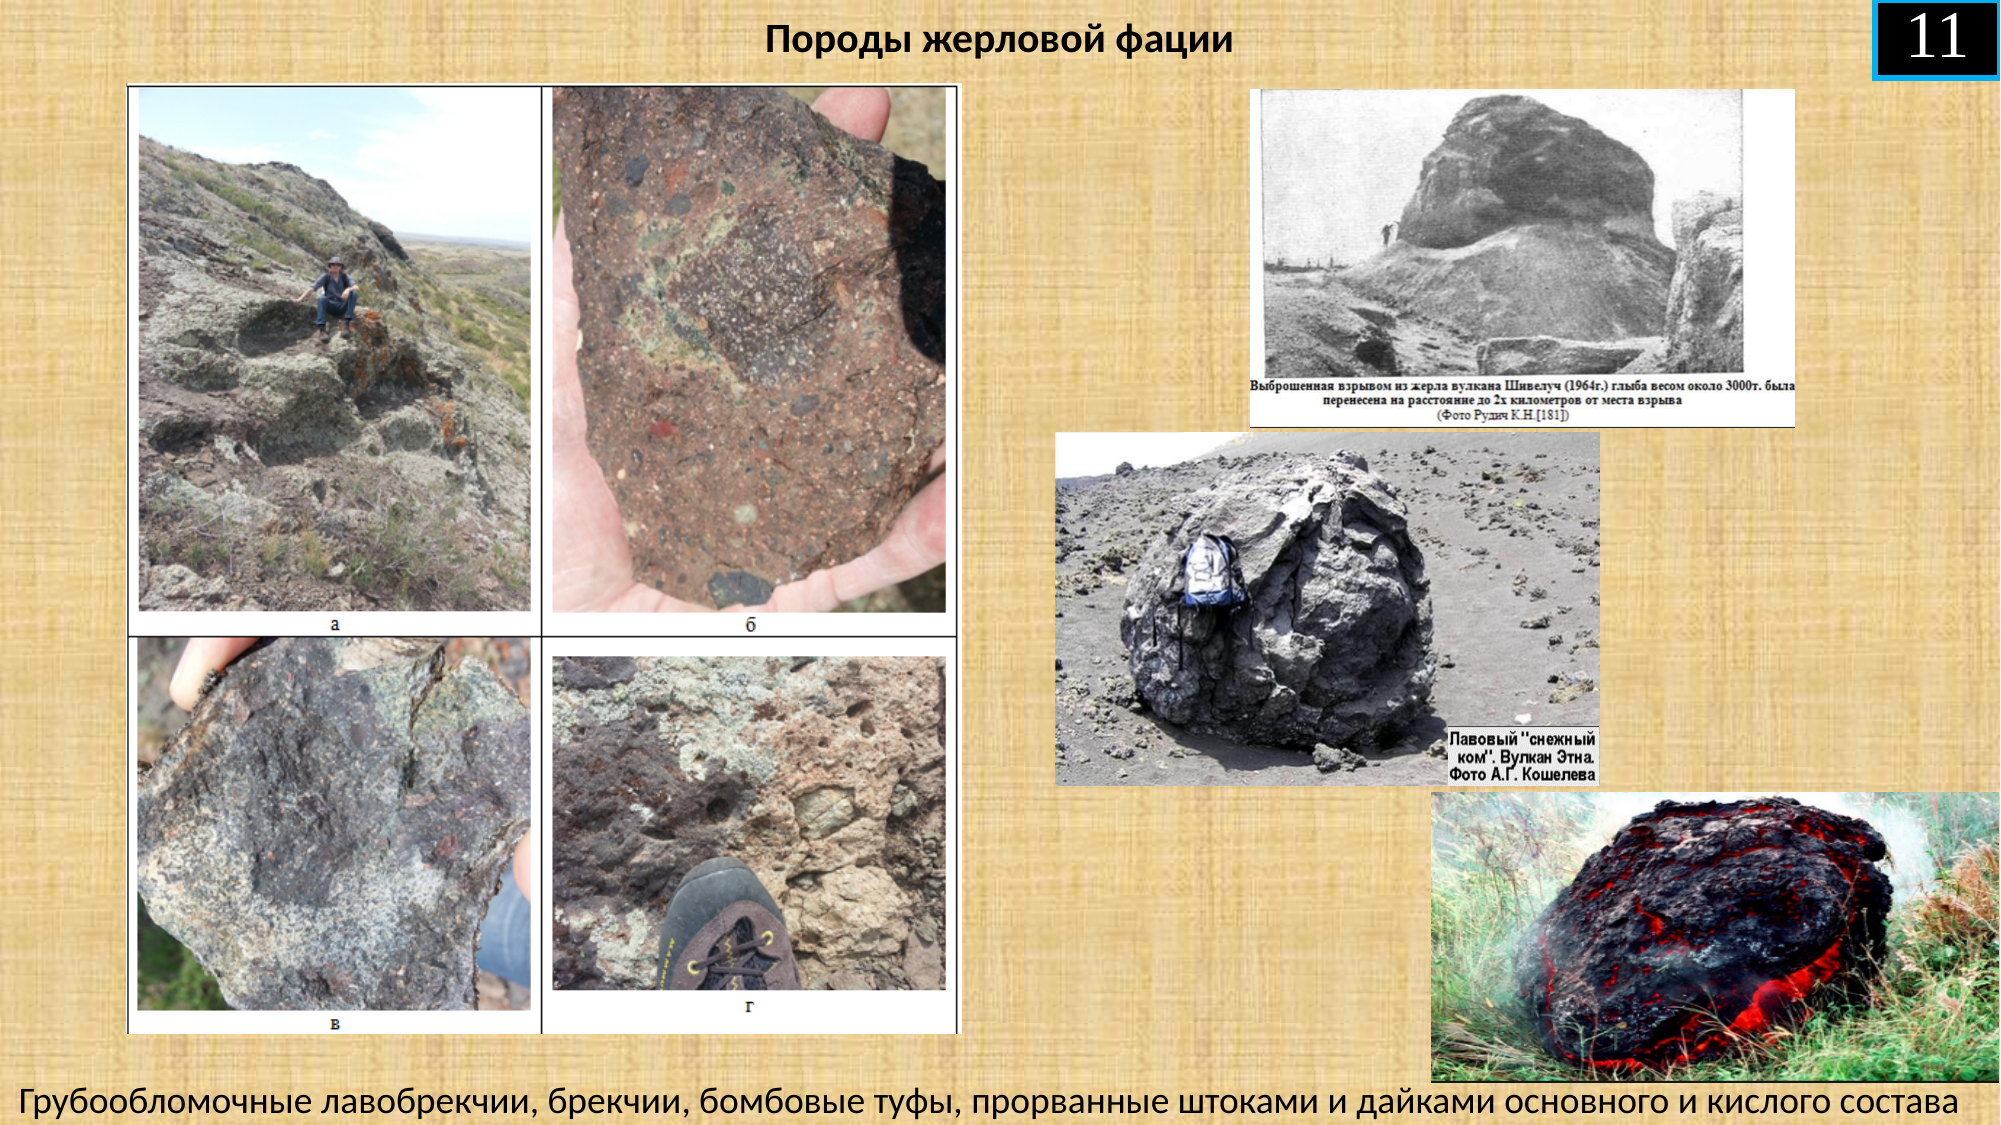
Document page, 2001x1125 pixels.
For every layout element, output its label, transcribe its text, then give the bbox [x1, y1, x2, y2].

text_box Грубообломочные лавобрекчии, брекчии, бомбовые туфы, прорванные штоками и дайками основного и кислого состава [4, 1068, 1977, 1125]
text_box 11 [1875, 0, 2000, 79]
text_box Породы жерловой фации [750, 3, 1250, 69]
picture [0, 0, 2001, 1125]
